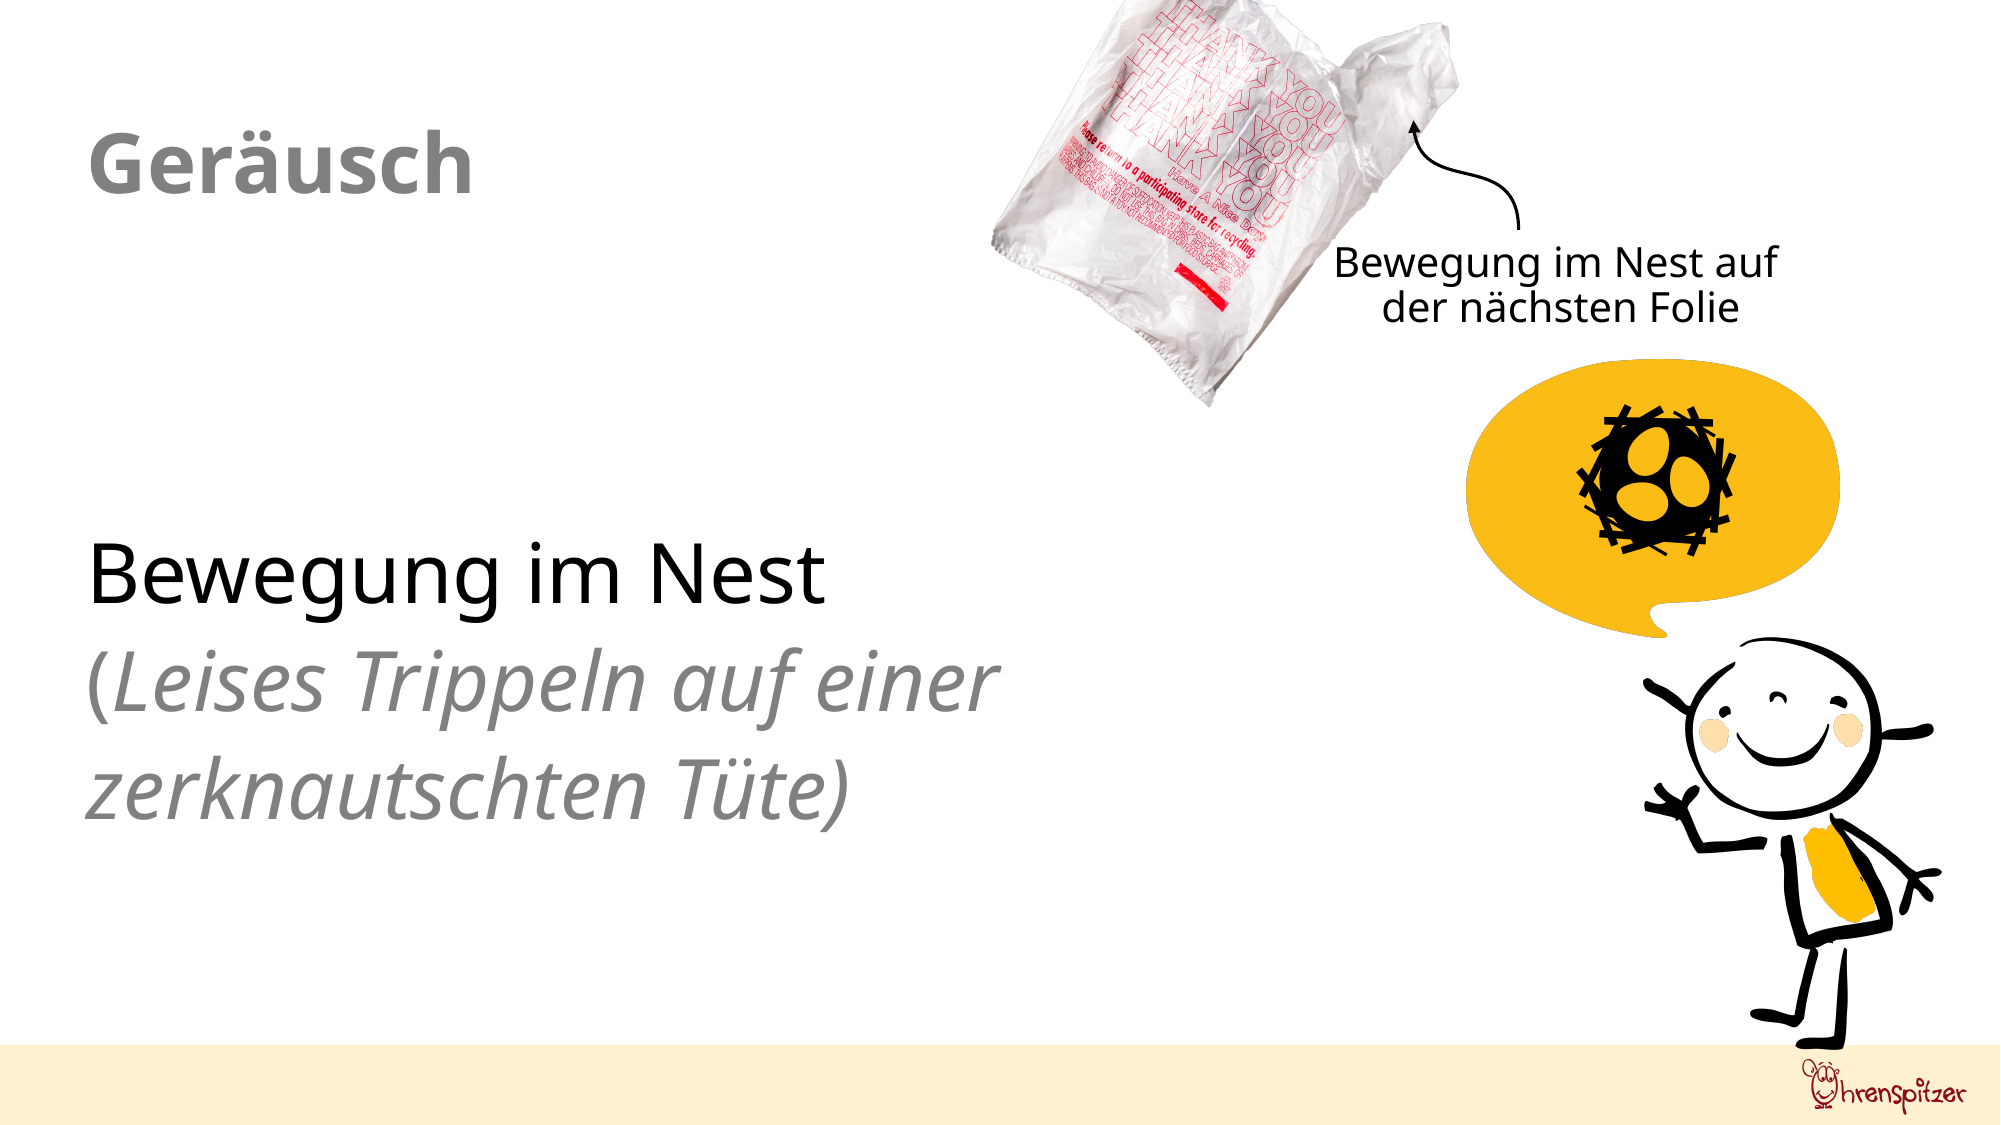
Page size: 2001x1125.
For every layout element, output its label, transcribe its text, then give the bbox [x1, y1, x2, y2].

text_box Bewegung im Nest (Leises Trippeln auf einer zerknautschten Tüte) [71, 708, 1859, 844]
text_box Geräusch [71, 83, 938, 219]
picture [1540, 364, 1772, 597]
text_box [1410, 122, 1522, 229]
text_box [71, 502, 1859, 638]
picture [938, 0, 1477, 525]
text_box Bewegung im Nest auf der nächsten Folie [1477, 233, 2000, 521]
picture [1643, 637, 1942, 1050]
